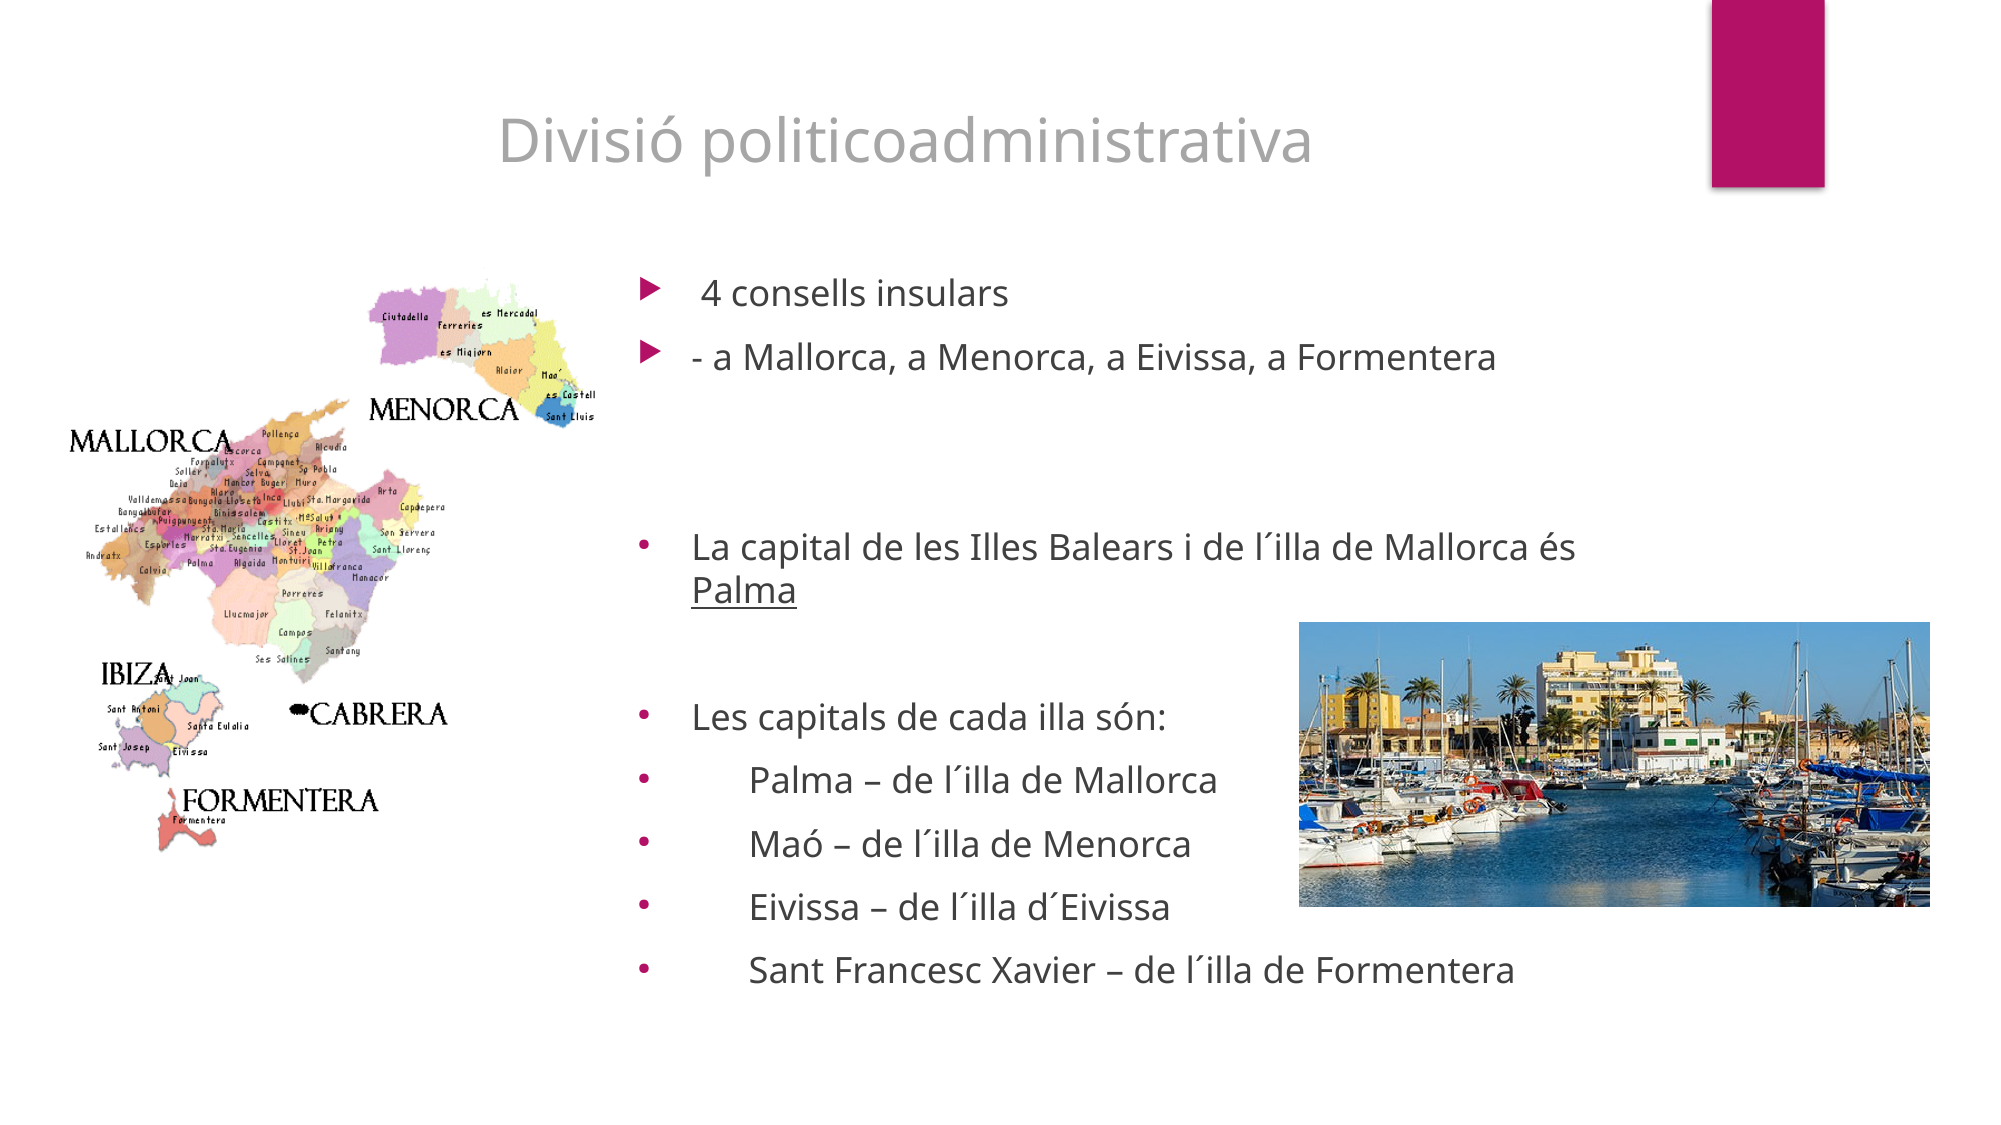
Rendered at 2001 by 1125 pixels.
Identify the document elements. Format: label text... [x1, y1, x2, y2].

picture [61, 263, 607, 861]
list 4 consells insulars - a Mallorca, a Menorca, a Eivissa, a Formentera La capital de les Illes Balears i de l´illa de Mallorca és Palma Les capitals de cada illa són: Palma – de l´illa de Mallorca Maó – de l´illa de Menorca Eivissa – de l´illa d´Eivissa Sant Francesc Xavier – de l´illa de Formentera [622, 263, 1675, 1006]
title Divisió politicoadministrativa [324, 44, 1675, 233]
picture [1299, 622, 1930, 907]
